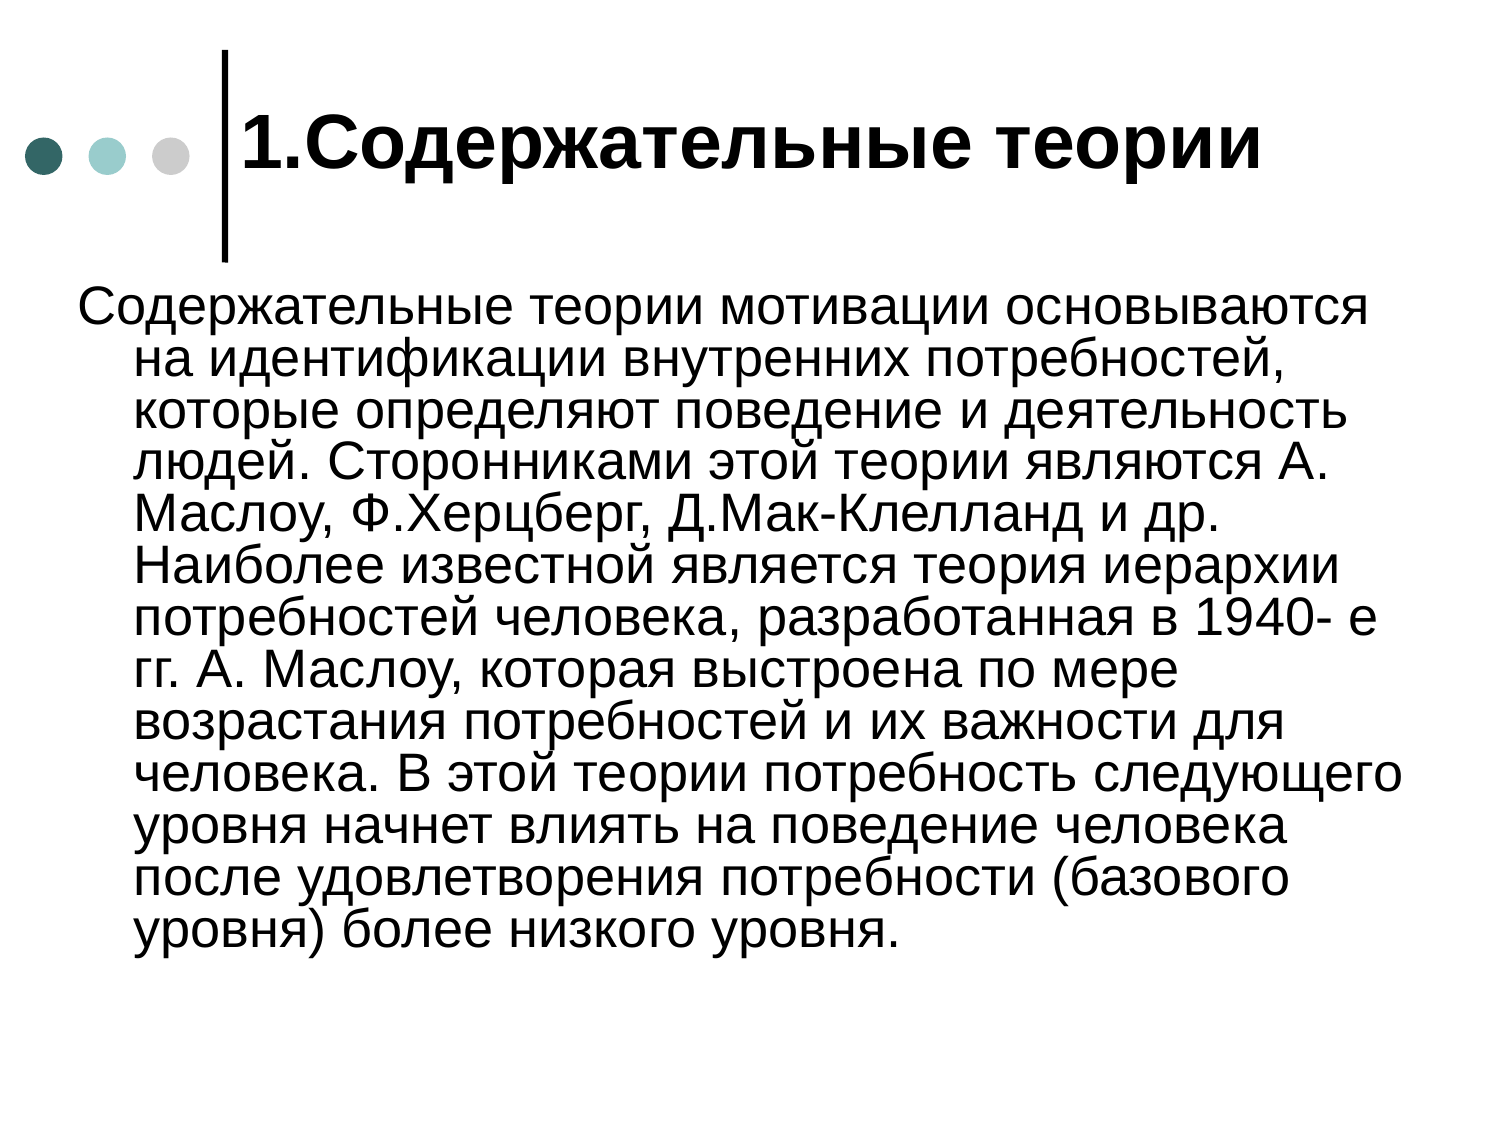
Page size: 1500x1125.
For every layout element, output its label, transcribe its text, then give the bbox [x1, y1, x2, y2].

title 1.Содержательные теории [224, 62, 1463, 213]
list Содержательные теории мотивации основываются на идентификации внутренних потребностей, которые определяют поведение и деятельность людей. Сторонниками этой теории являются А. Маслоу, Ф.Херцберг, Д.Мак-Клелланд и др. Наиболее известной является теория иерархии потребностей человека, разработанная в 1940- е гг. А. Маслоу, которая выстроена по мере возрастания потребностей и их важности для человека. В этой теории потребность следующего уровня начнет влиять на поведение человека после удовлетворения потребности (базового уровня) более низкого уровня. [62, 274, 1438, 1038]
